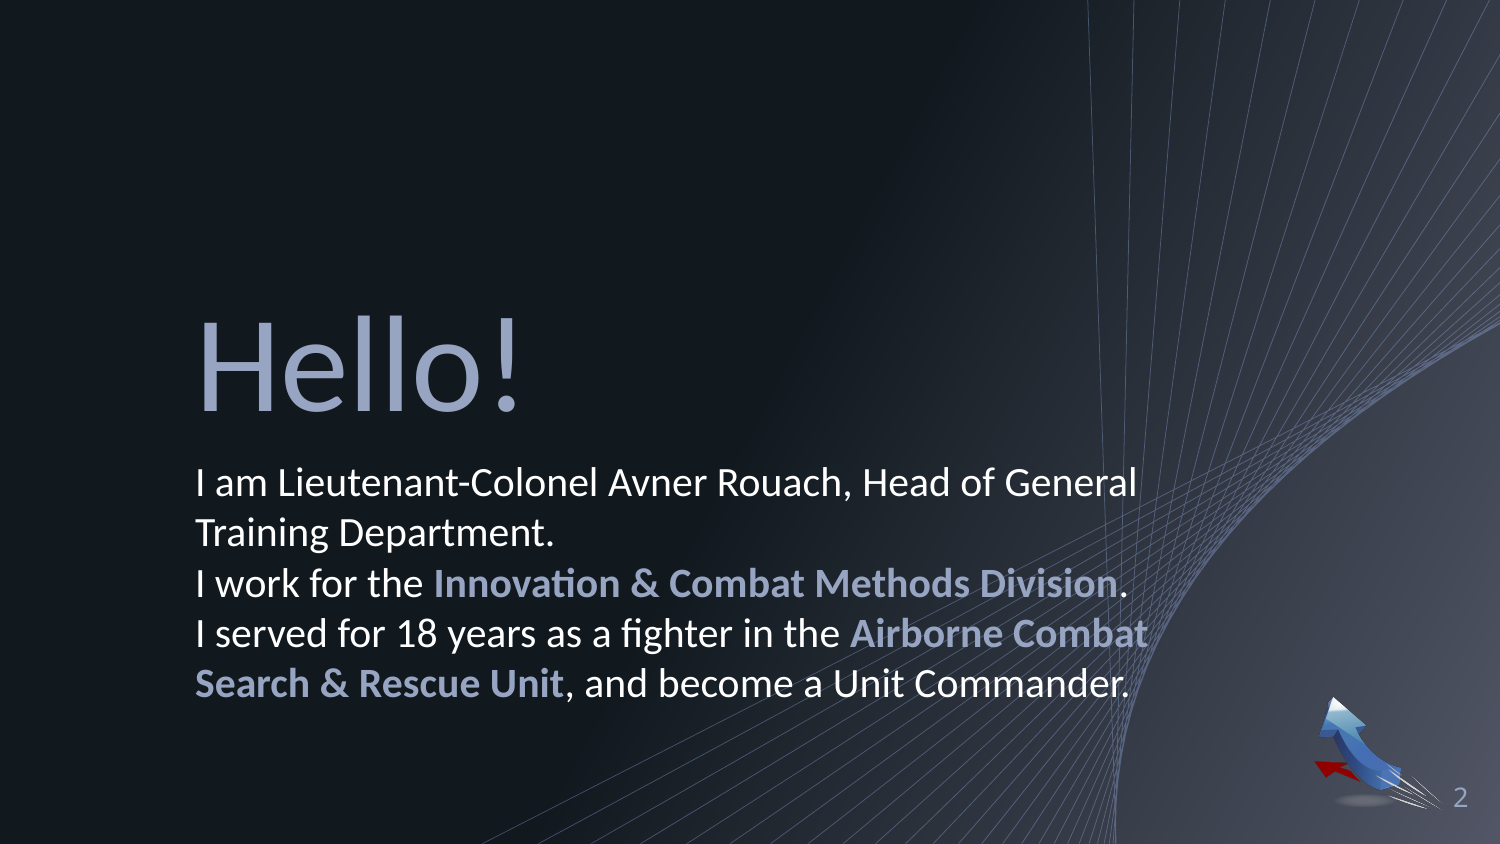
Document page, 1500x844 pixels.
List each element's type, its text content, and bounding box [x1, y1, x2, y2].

picture [1305, 680, 1459, 825]
slide_number 2 [1457, 766, 1469, 832]
text_box Hello! [194, 286, 1157, 441]
text_box I am Lieutenant-Colonel Avner Rouach, Head of General Training Department. I work for the Innovation & Combat Methods Division. I served for 18 years as a fighter in the Airborne Combat Search & Rescue Unit, and become a Unit Commander. [194, 455, 1177, 639]
